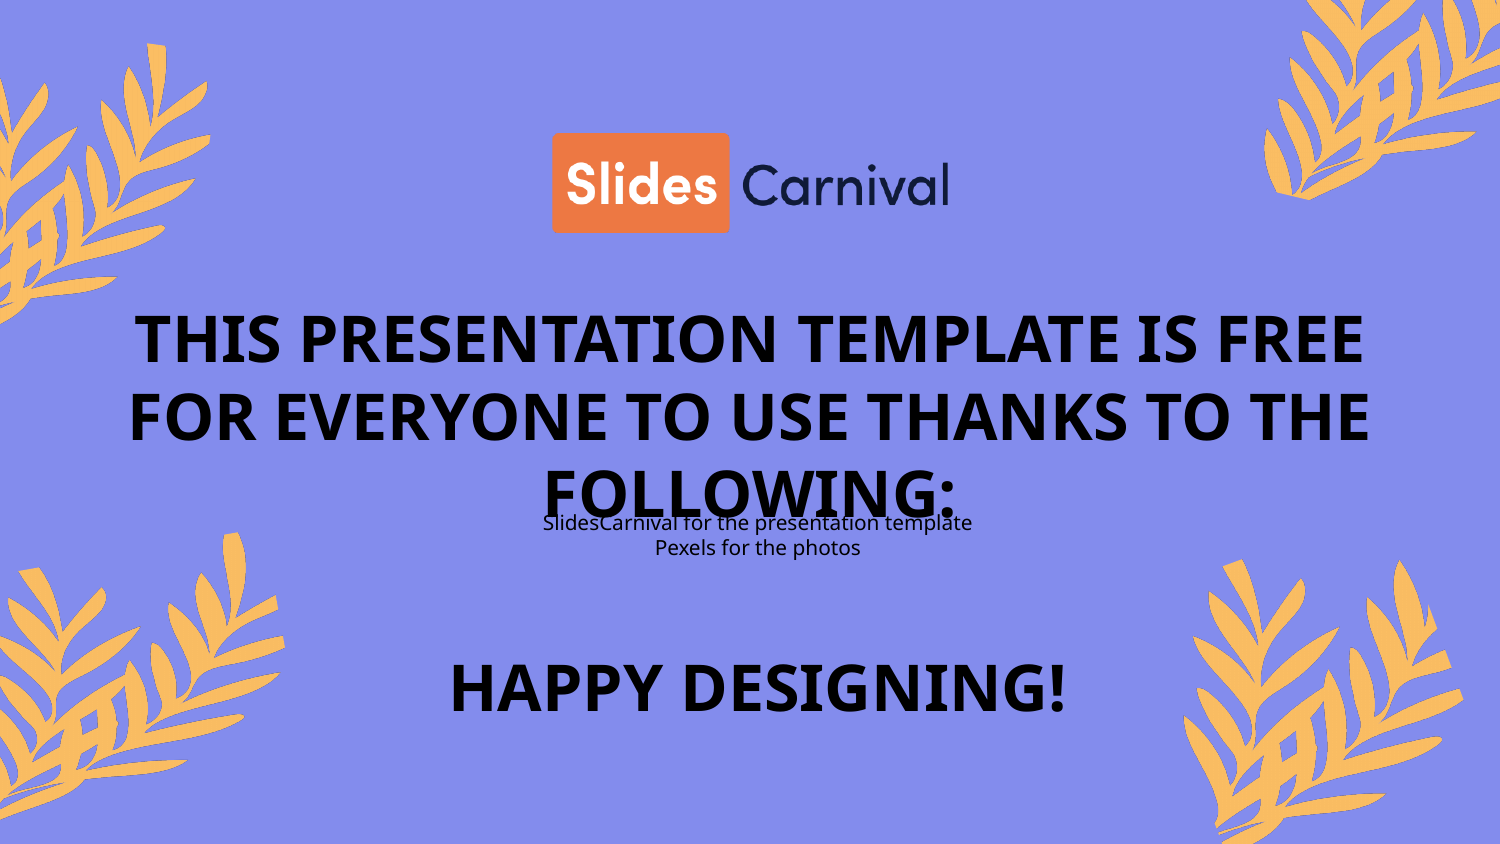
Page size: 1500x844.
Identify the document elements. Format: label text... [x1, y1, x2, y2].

text_box [1132, 504, 1500, 844]
text_box [1242, 0, 1500, 246]
text_box SlidesCarnival for the presentation template Pexels for the photos [424, 509, 1091, 560]
text_box [0, 527, 312, 844]
text_box HAPPY DESIGNING! [448, 635, 1067, 725]
text_box THIS PRESENTATION TEMPLATE IS FREE FOR EVERYONE TO USE THANKS TO THE FOLLOWING: [92, 297, 1408, 531]
text_box [0, 23, 222, 388]
text_box [552, 133, 948, 233]
